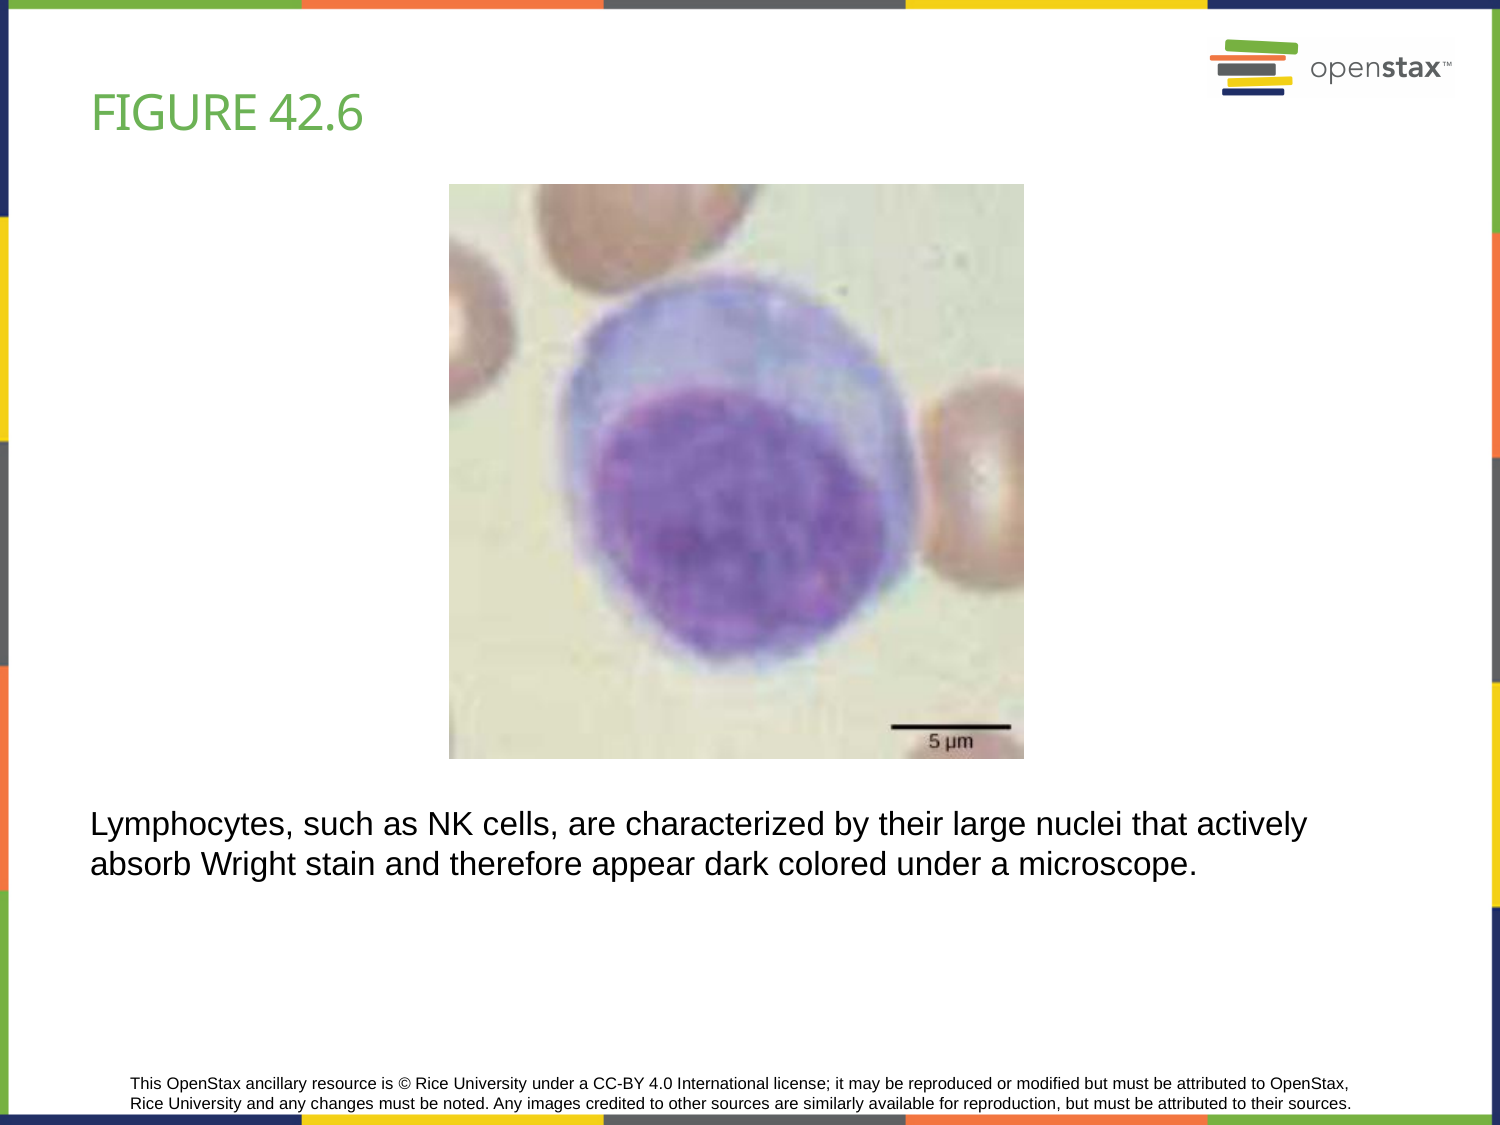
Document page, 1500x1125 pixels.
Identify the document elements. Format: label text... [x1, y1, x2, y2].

footer This OpenStax ancillary resource is © Rice University under a CC-BY 4.0 International license; it may be reproduced or modified but must be attributed to OpenStax, Rice University and any changes must be noted. Any images credited to other sources are similarly available for reproduction, but must be attributed to their sources. [115, 1065, 1398, 1112]
list Lymphocytes, such as NK cells, are characterized by their large nuclei that actively absorb Wright stain and therefore appear dark colored under a microscope. [75, 794, 1398, 986]
picture [0, 0, 1500, 1125]
title Figure 42.6 [75, 39, 1398, 148]
